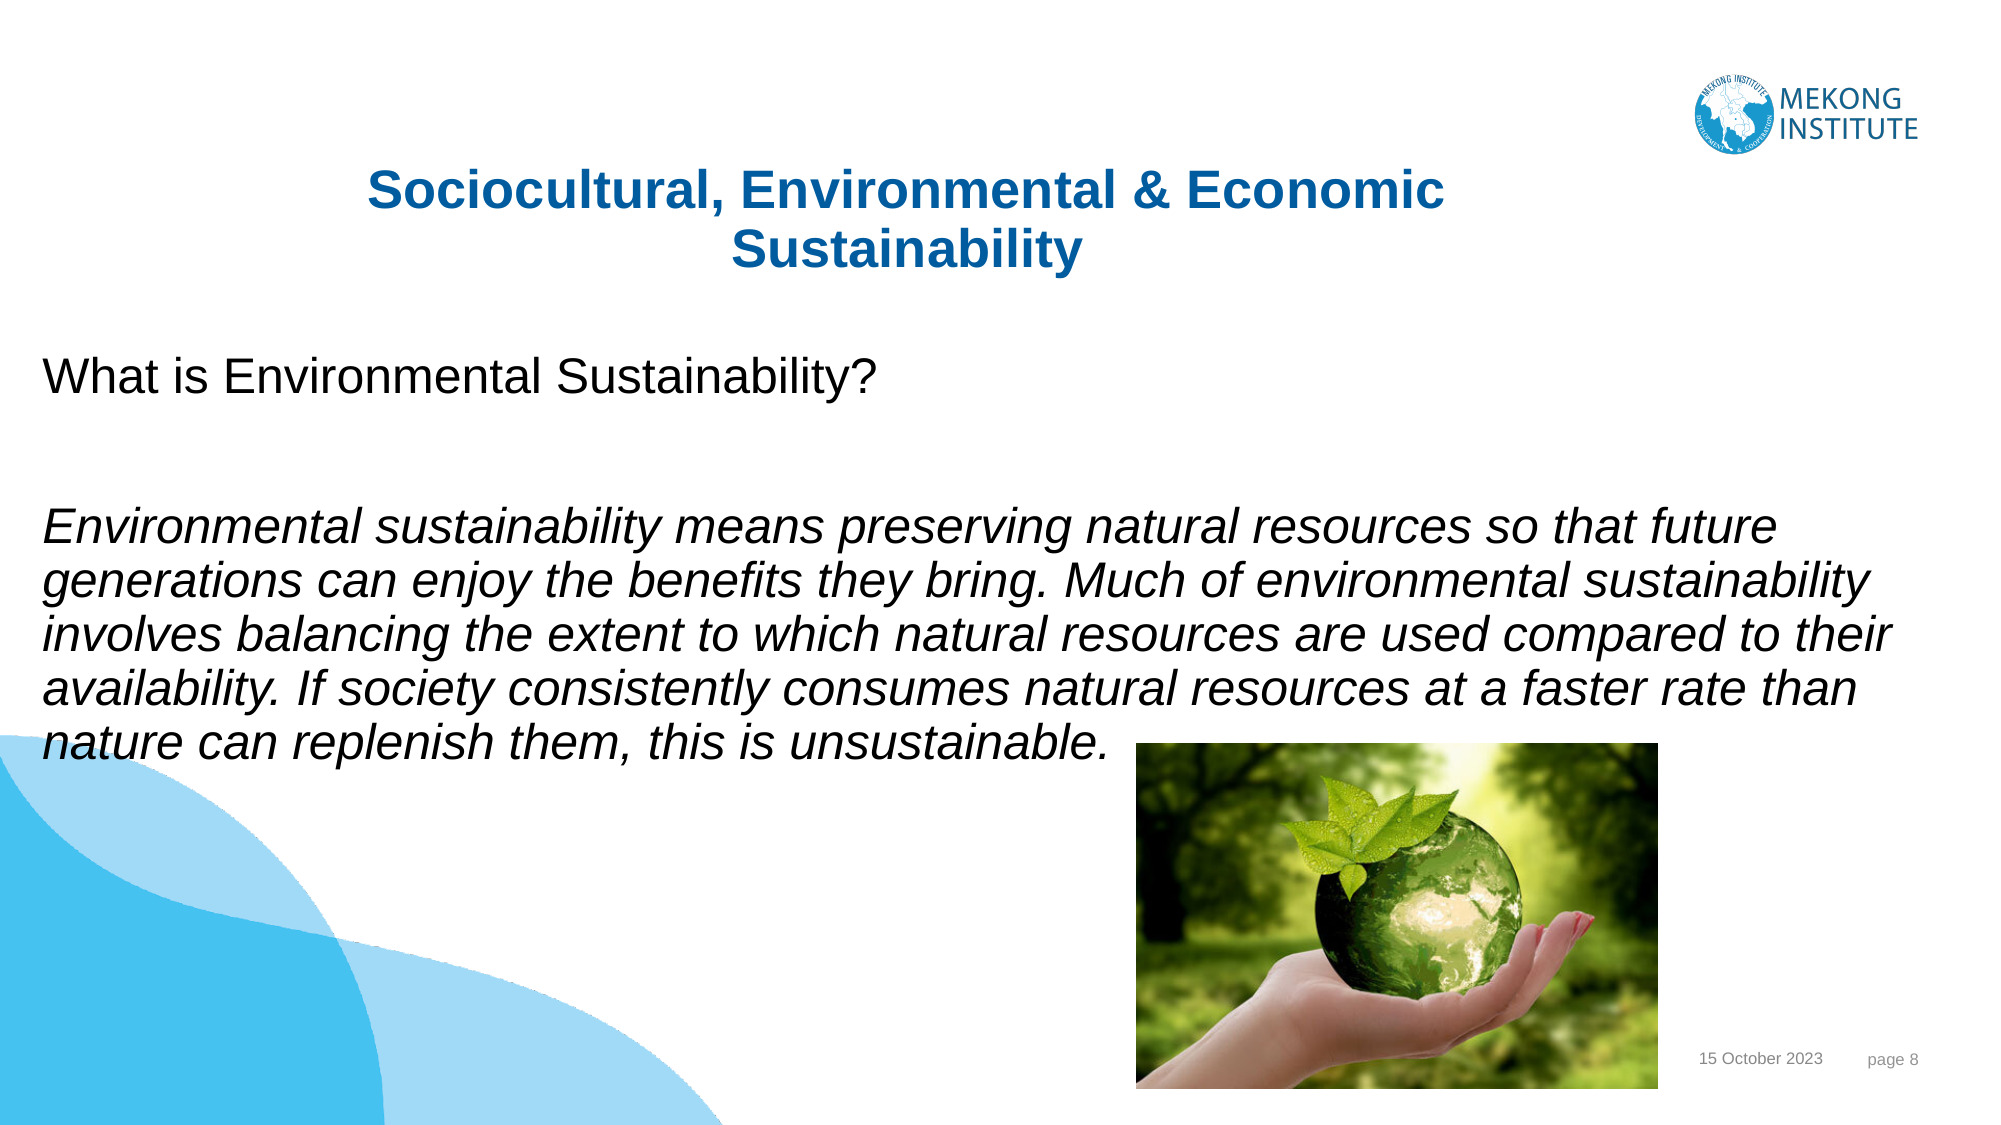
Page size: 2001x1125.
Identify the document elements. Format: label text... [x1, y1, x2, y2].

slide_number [1663, 1027, 1865, 1088]
picture [0, 1, 1999, 1125]
slide_number page ‹#› [1769, 1029, 1934, 1089]
text_box Sociocultural, Environmental & Economic Sustainability [297, 185, 1518, 256]
list What is Environmental Sustainability? Environmental sustainability means preserving natural resources so that future generations can enjoy the benefits they bring. Much of environmental sustainability involves balancing the extent to which natural resources are used compared to their availability. If society consistently consumes natural resources at a faster rate than nature can replenish them, this is unsustainable. [27, 342, 1973, 782]
